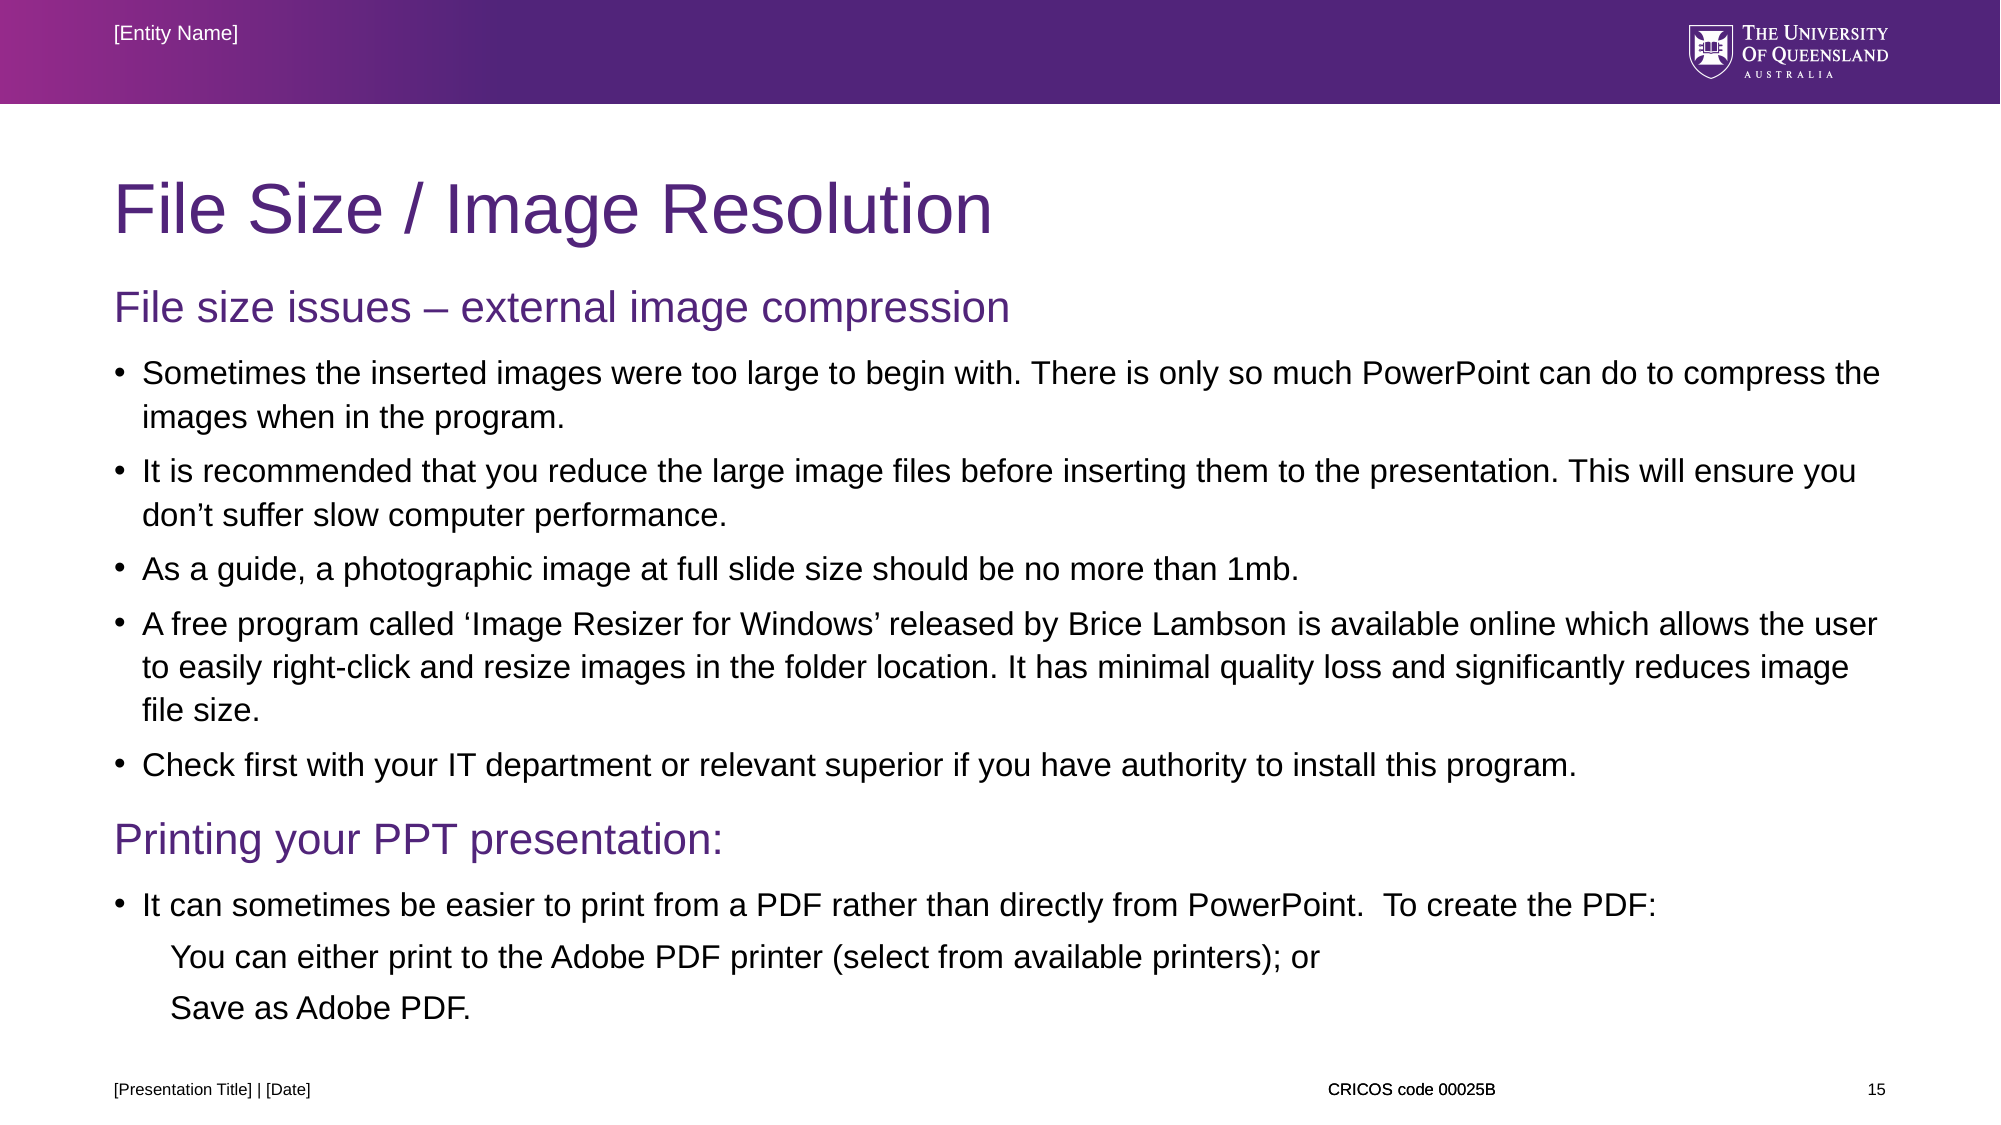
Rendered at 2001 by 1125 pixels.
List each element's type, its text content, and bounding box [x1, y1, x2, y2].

list File size issues – external image compression Sometimes the inserted images were too large to begin with. There is only so much PowerPoint can do to compress the images when in the program. It is recommended that you reduce the large image files before inserting them to the presentation. This will ensure you don’t suffer slow computer performance. As a guide, a photographic image at full slide size should be no more than 1mb. A free program called ‘Image Resizer for Windows’ released by Brice Lambson is available online which allows the user to easily right-click and resize images in the folder location. It has minimal quality loss and significantly reduces image file size. Check first with your IT department or relevant superior if you have authority to install this program. Printing your PPT presentation: It can sometimes be easier to print from a PDF rather than directly from PowerPoint. To create the PDF: You can either print to the Adobe PDF printer (select from available printers); or Save as Adobe PDF. [114, 278, 1886, 1035]
title File Size / Image Resolution [114, 172, 1886, 250]
footer [Presentation Title] | [Date] [114, 1069, 666, 1109]
slide_number [Entity Name] [114, 24, 670, 65]
slide_number 15 [1838, 1069, 1886, 1109]
picture [1689, 25, 1888, 79]
